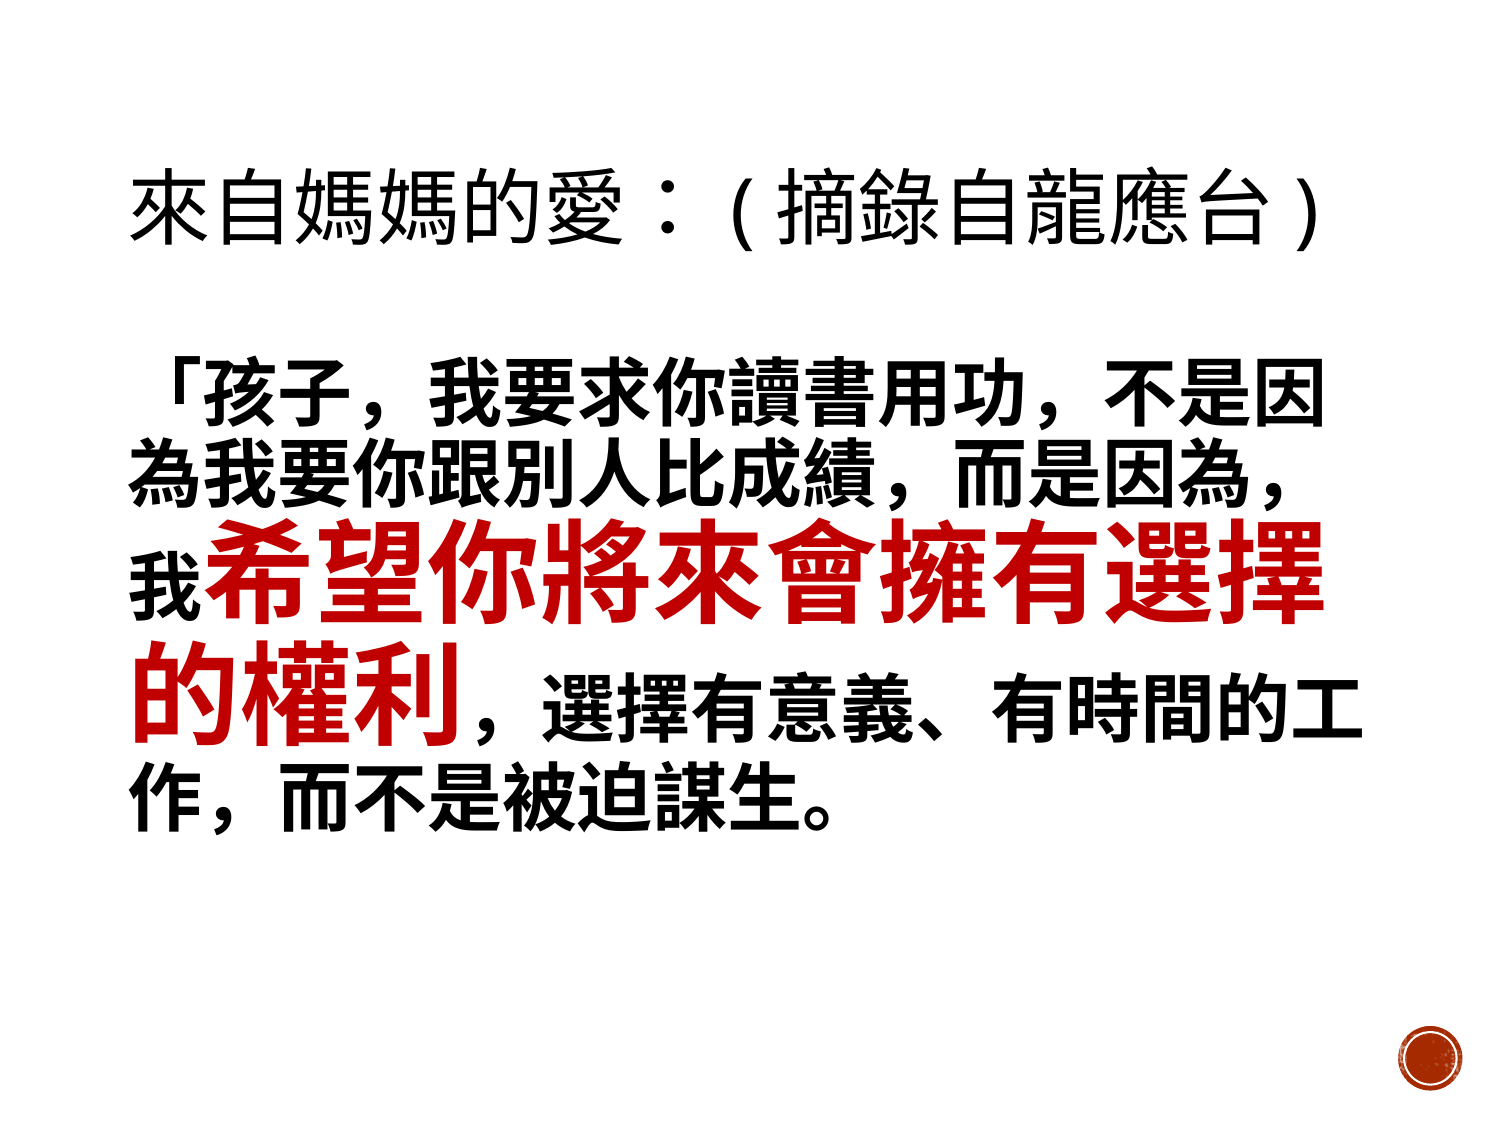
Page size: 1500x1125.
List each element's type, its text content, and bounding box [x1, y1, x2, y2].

title 來自媽媽的愛：(摘錄自龍應台) [112, 79, 1388, 344]
list 「孩子，我要求你讀書用功，不是因為我要你跟別人比成績，而是因為，我希望你將來會擁有選擇的權利，選擇有意義、有時間的工作，而不是被迫謀生。 [112, 348, 1388, 1013]
